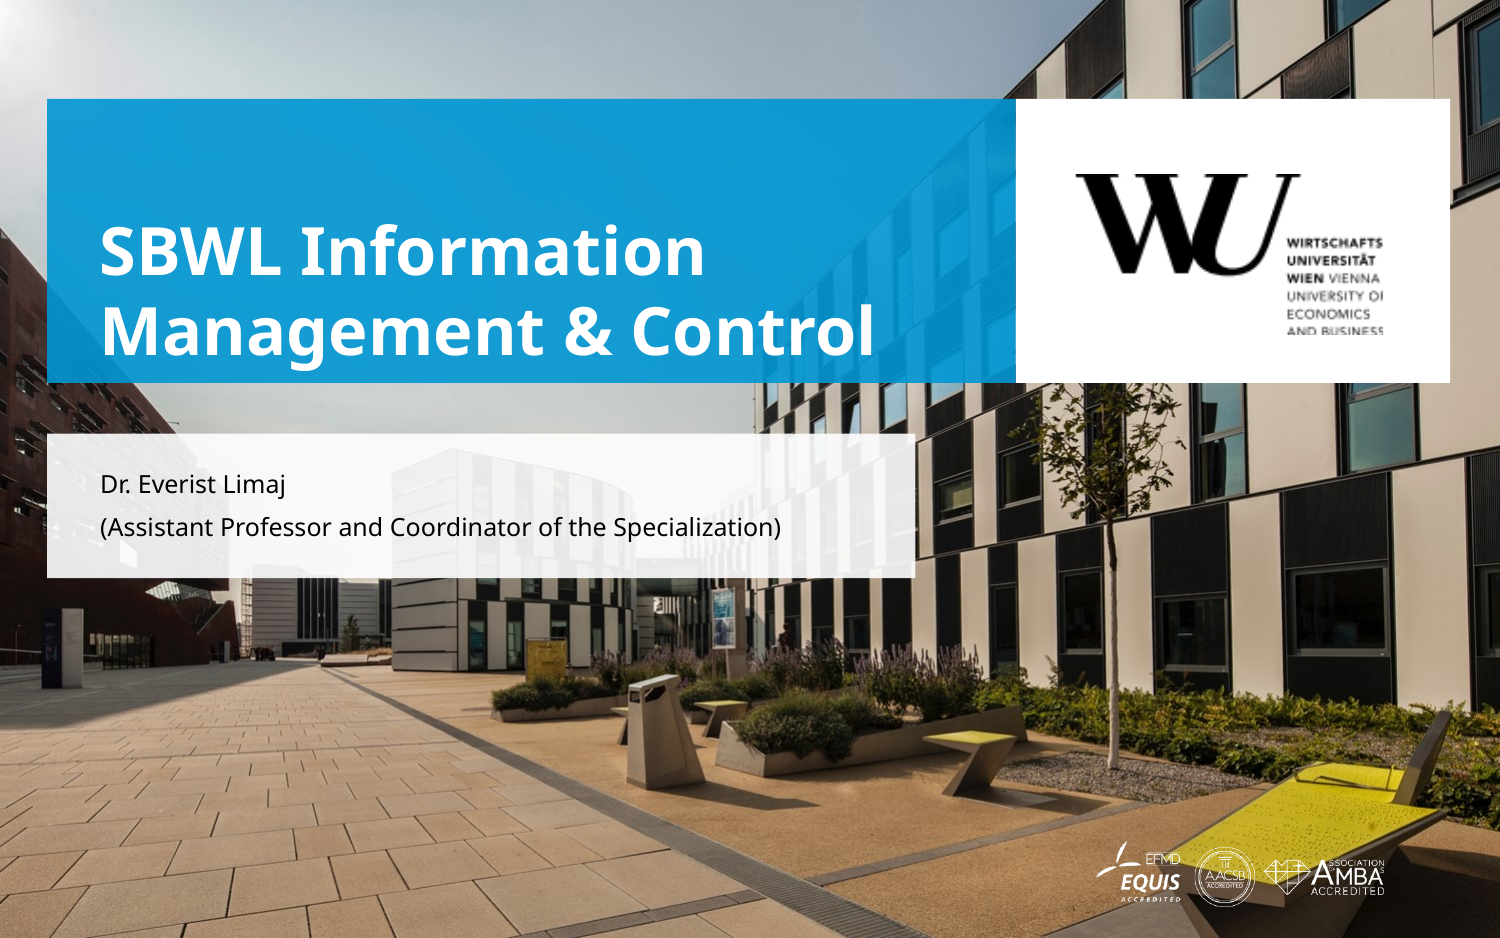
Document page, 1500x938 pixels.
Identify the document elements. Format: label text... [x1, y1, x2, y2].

title SBWL Information Management & Control [99, 284, 997, 369]
list Dr. Everist Limaj (Assistant Professor and Coordinator of the Specialization) [47, 433, 916, 579]
picture [0, 0, 1500, 938]
text_box [188, 656, 1262, 814]
text_box [188, 499, 1156, 656]
